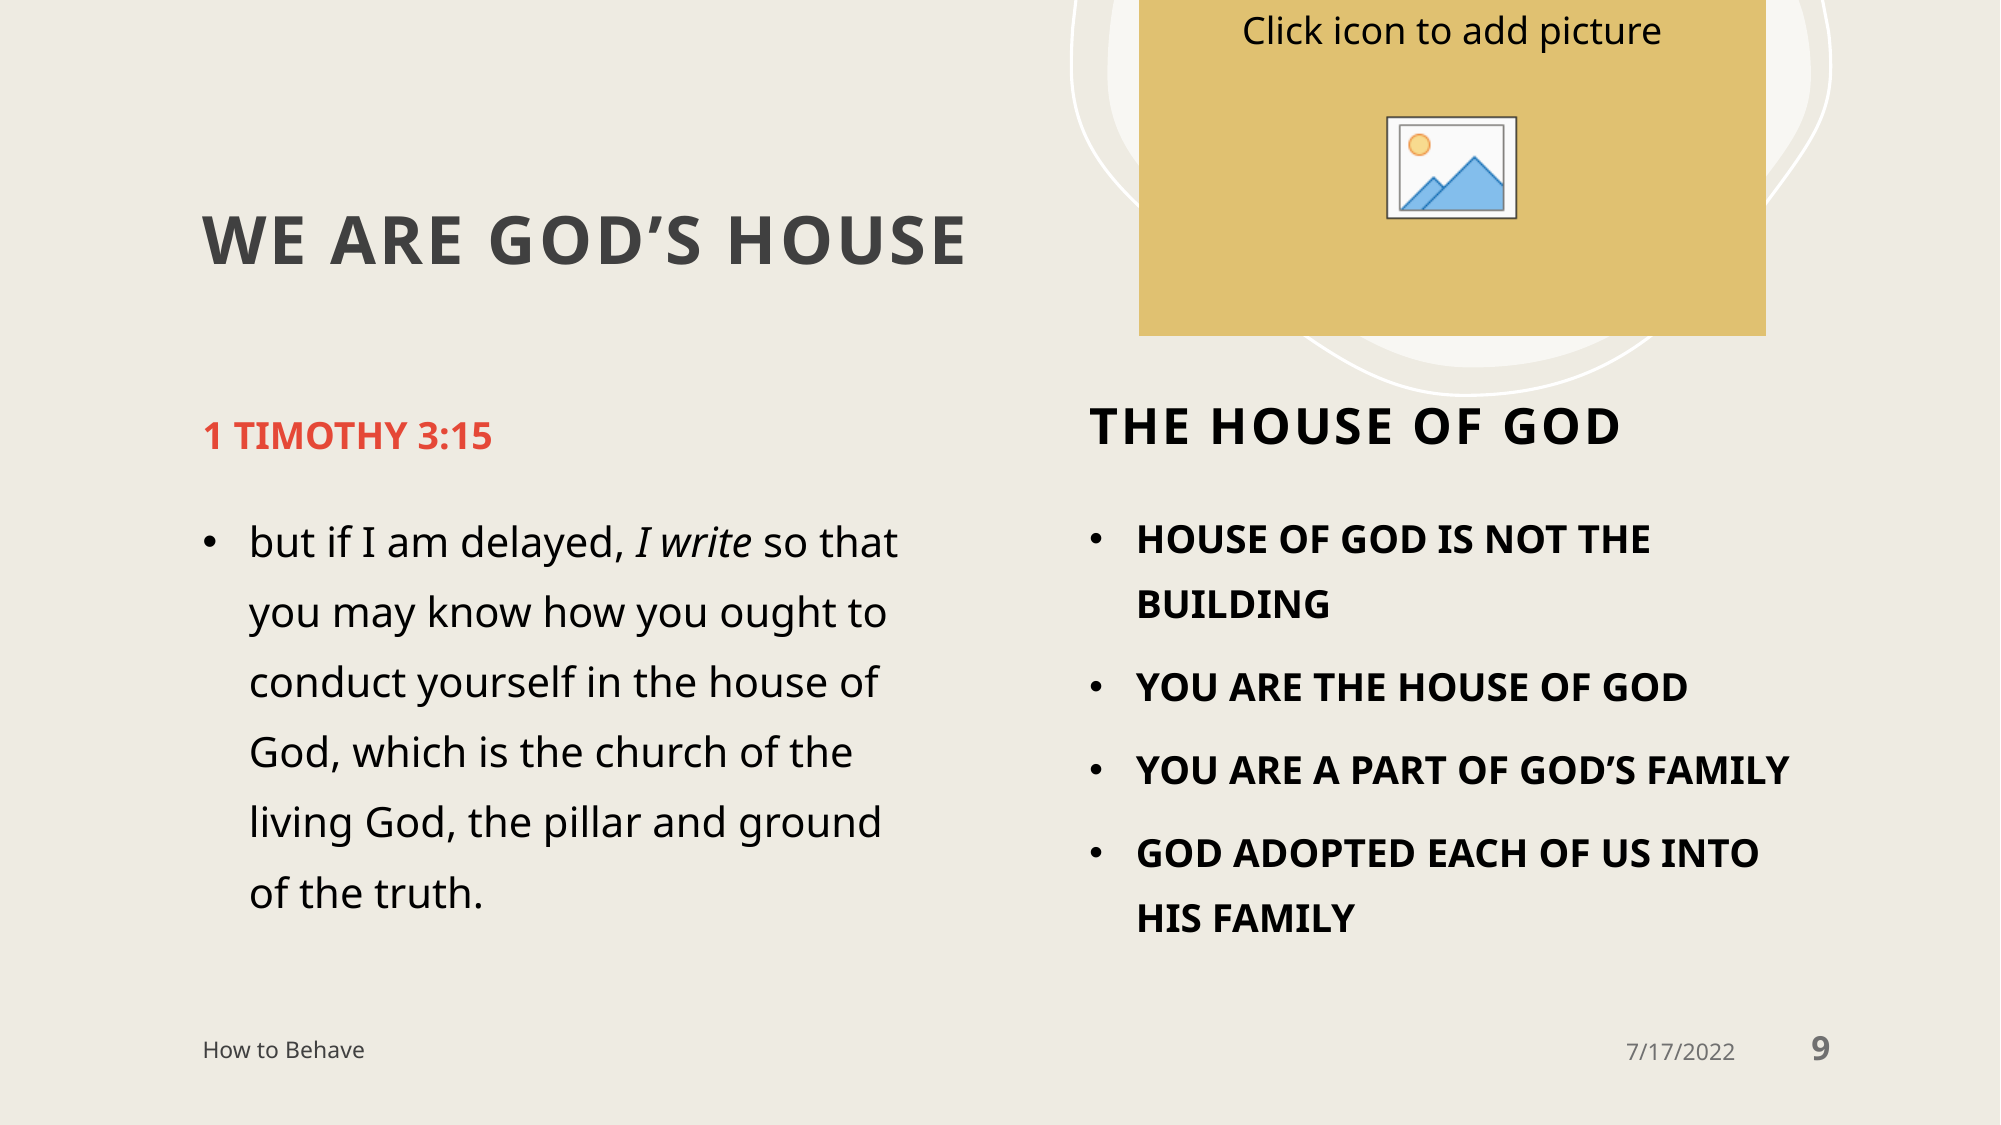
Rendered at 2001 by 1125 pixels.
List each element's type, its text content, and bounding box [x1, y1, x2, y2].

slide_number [1287, 1012, 1754, 1088]
picture [1138, 0, 1767, 337]
list 1 Timothy 3:15 [184, 336, 929, 472]
list THE HOUSE OF GOD [1071, 336, 1816, 472]
title WE ARE GOD’S HOUSE [184, 72, 1138, 294]
list but if I am delayed, I write so that you may know how you ought to conduct yourself in the house of God, which is the church of the living God, the pillar and ground of the truth. [184, 477, 929, 934]
list HOUSE OF GOD IS NOT THE BUILDING YOU ARE THE HOUSE OF GOD YOU ARE A PART OF GOD’S FAMILY GOD ADOPTED EACH OF US INTO HIS FAMILY [1071, 477, 1816, 1013]
footer How to Behave [184, 1012, 1115, 1088]
slide_number 9 [1757, 1012, 1885, 1088]
